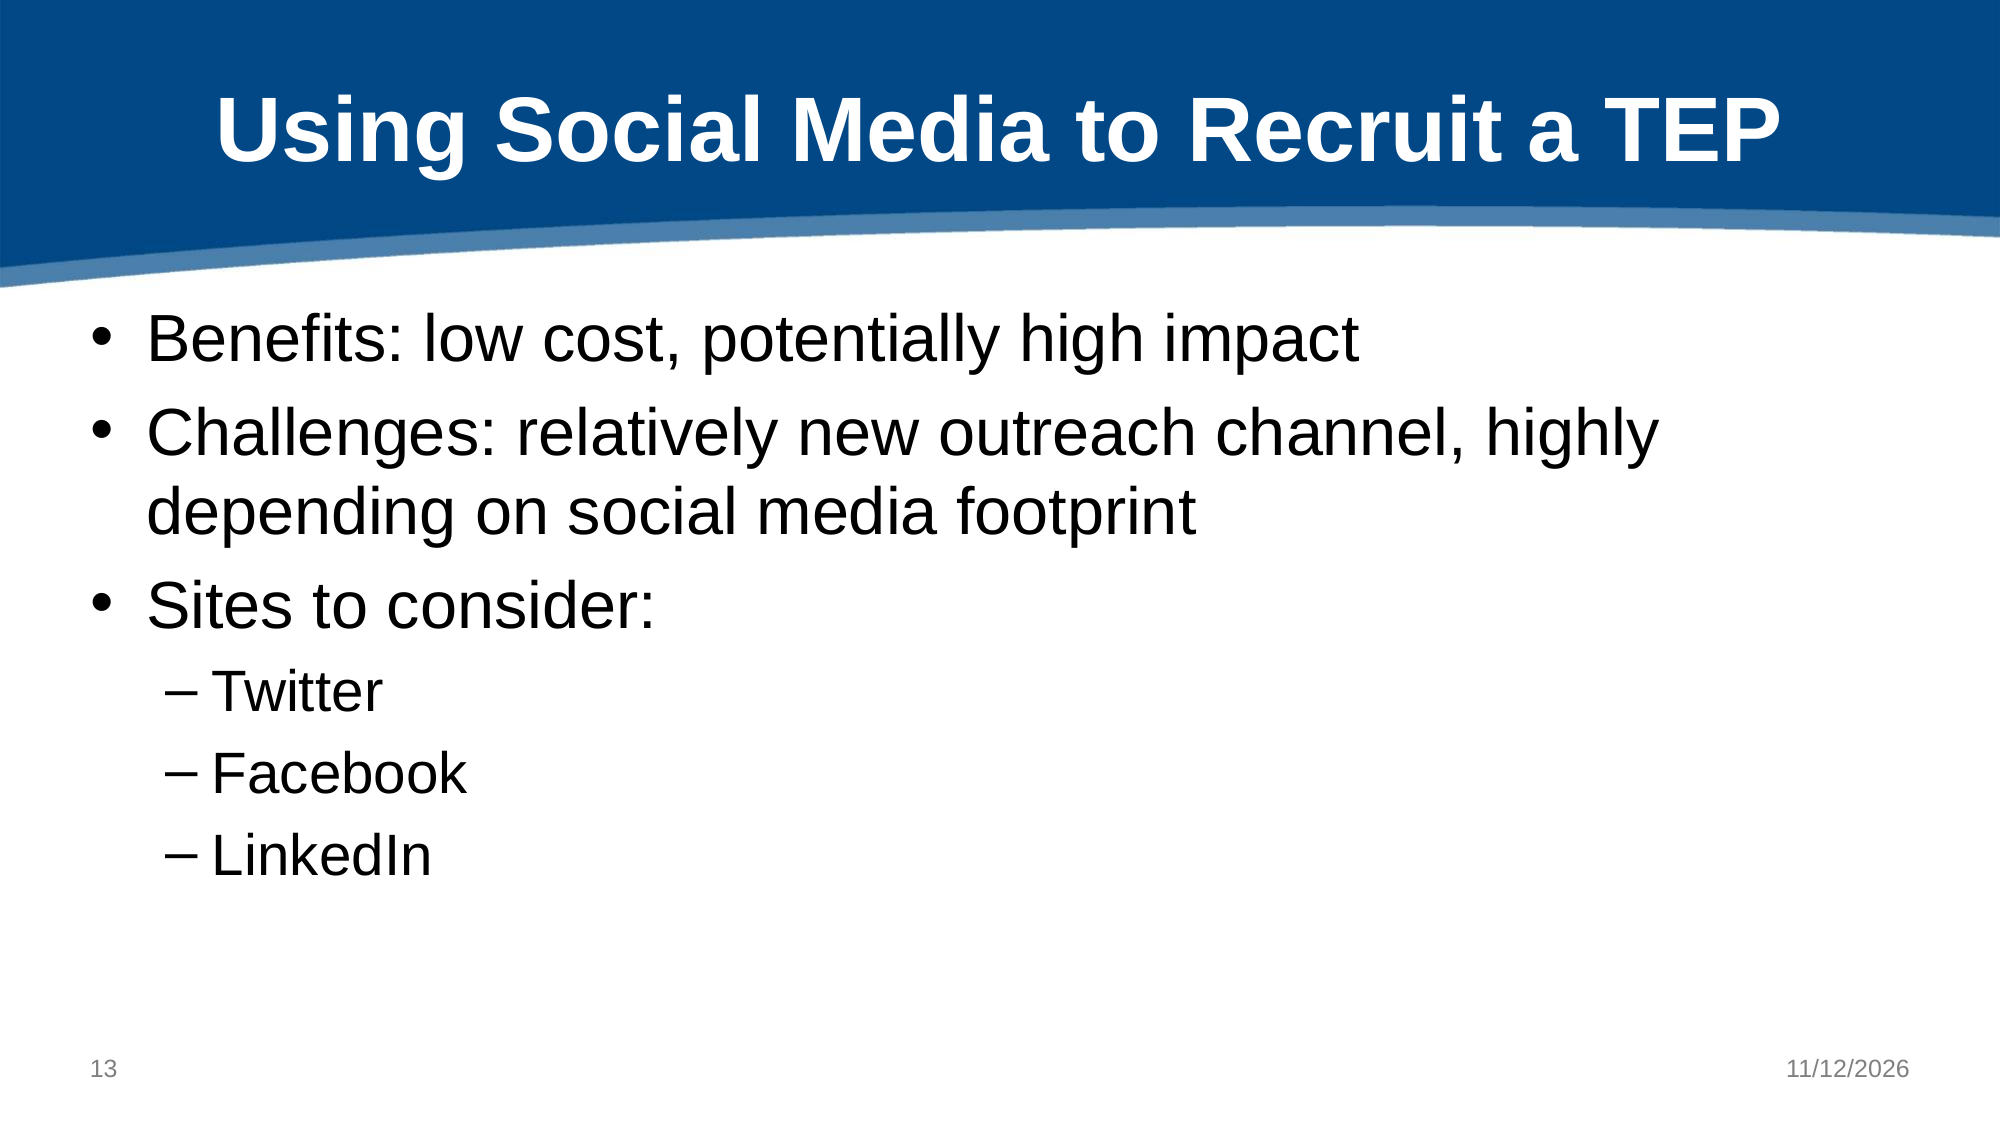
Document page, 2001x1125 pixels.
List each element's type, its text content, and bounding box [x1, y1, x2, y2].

picture [0, 0, 2000, 320]
slide_number 12 [75, 1037, 300, 1098]
list Benefits: low cost, potentially high impact Challenges: relatively new outreach channel, highly depending on social media footprint Sites to consider: Twitter Facebook LinkedIn [75, 287, 1925, 1038]
title Using Social Media to Recruit a TEP [75, 12, 1925, 238]
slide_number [1674, 1037, 1925, 1098]
